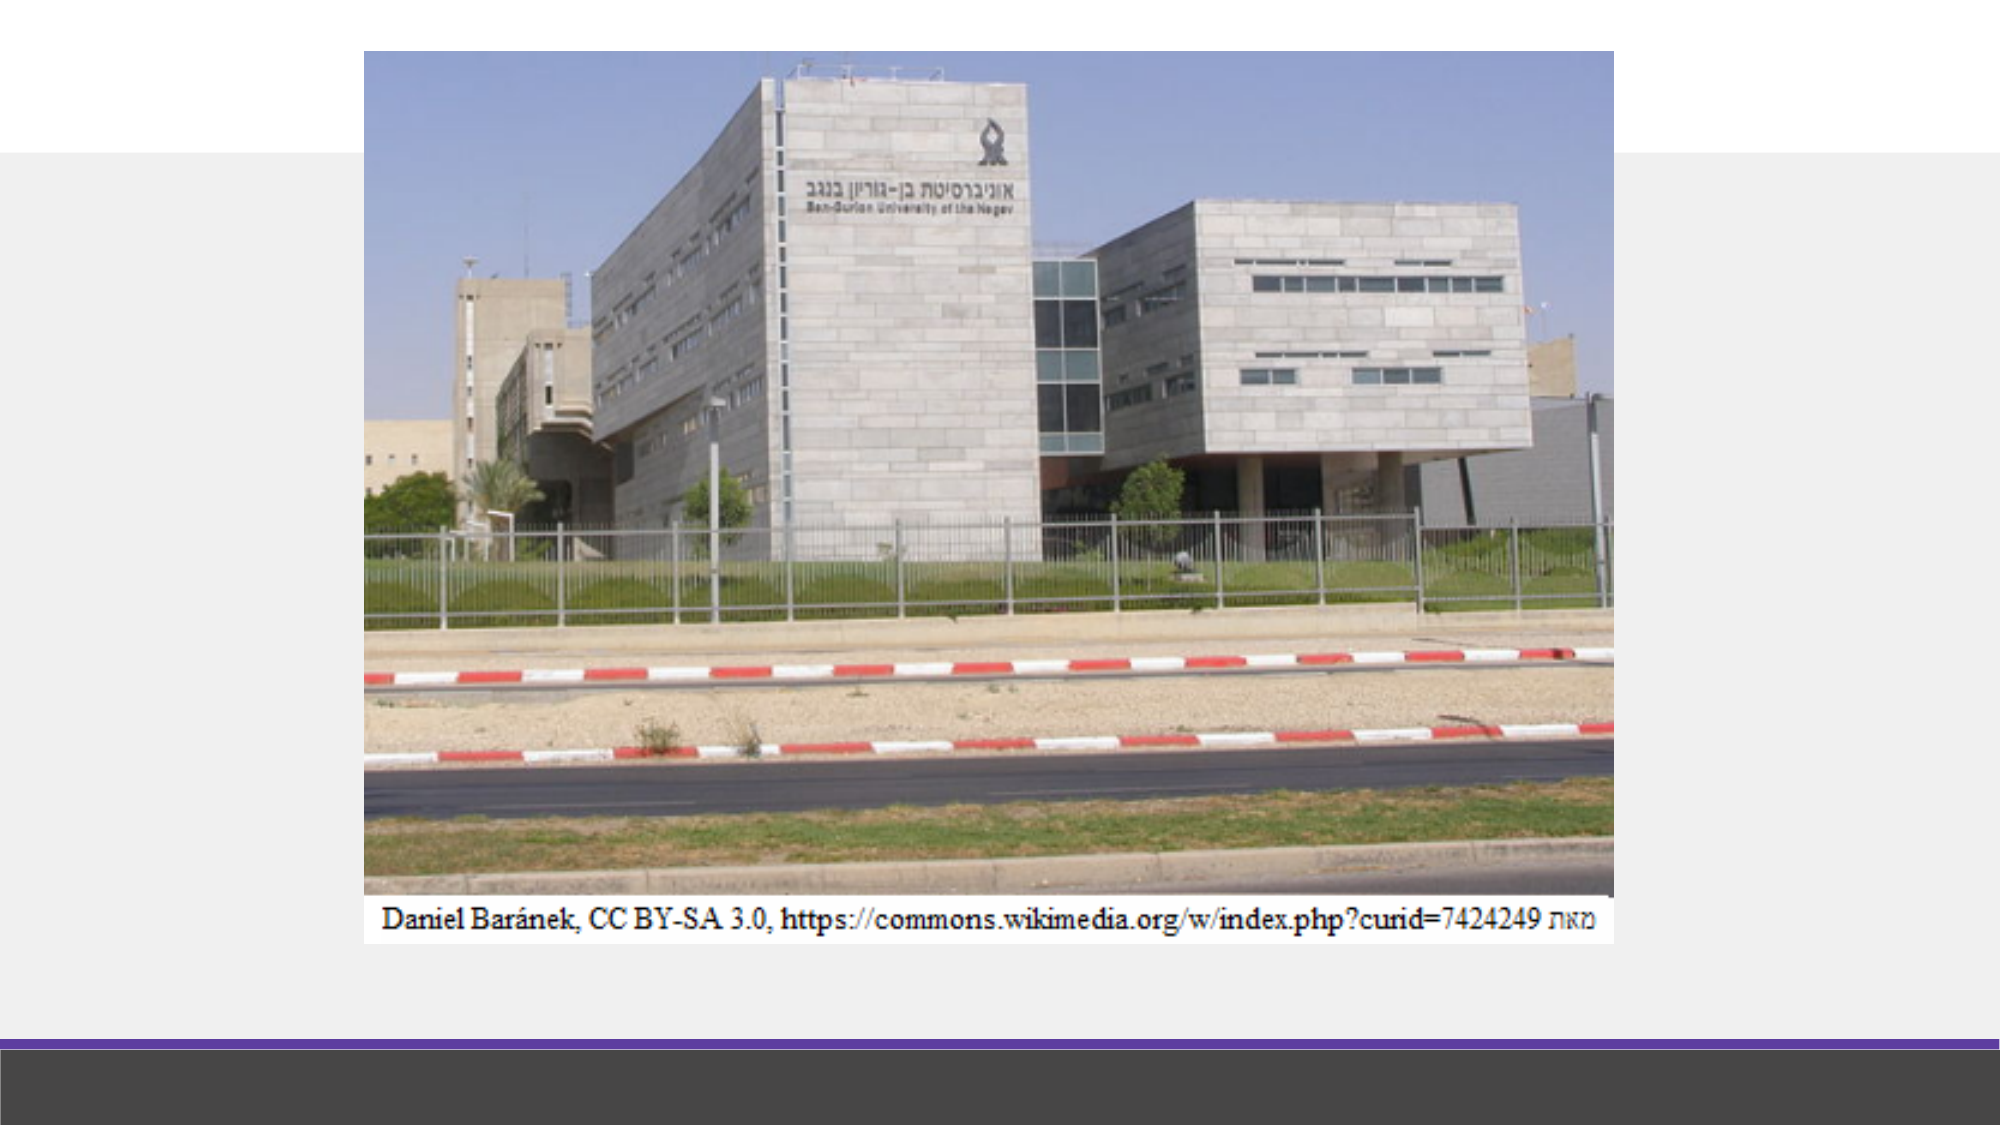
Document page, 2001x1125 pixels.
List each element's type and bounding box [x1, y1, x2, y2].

picture [364, 51, 1615, 944]
